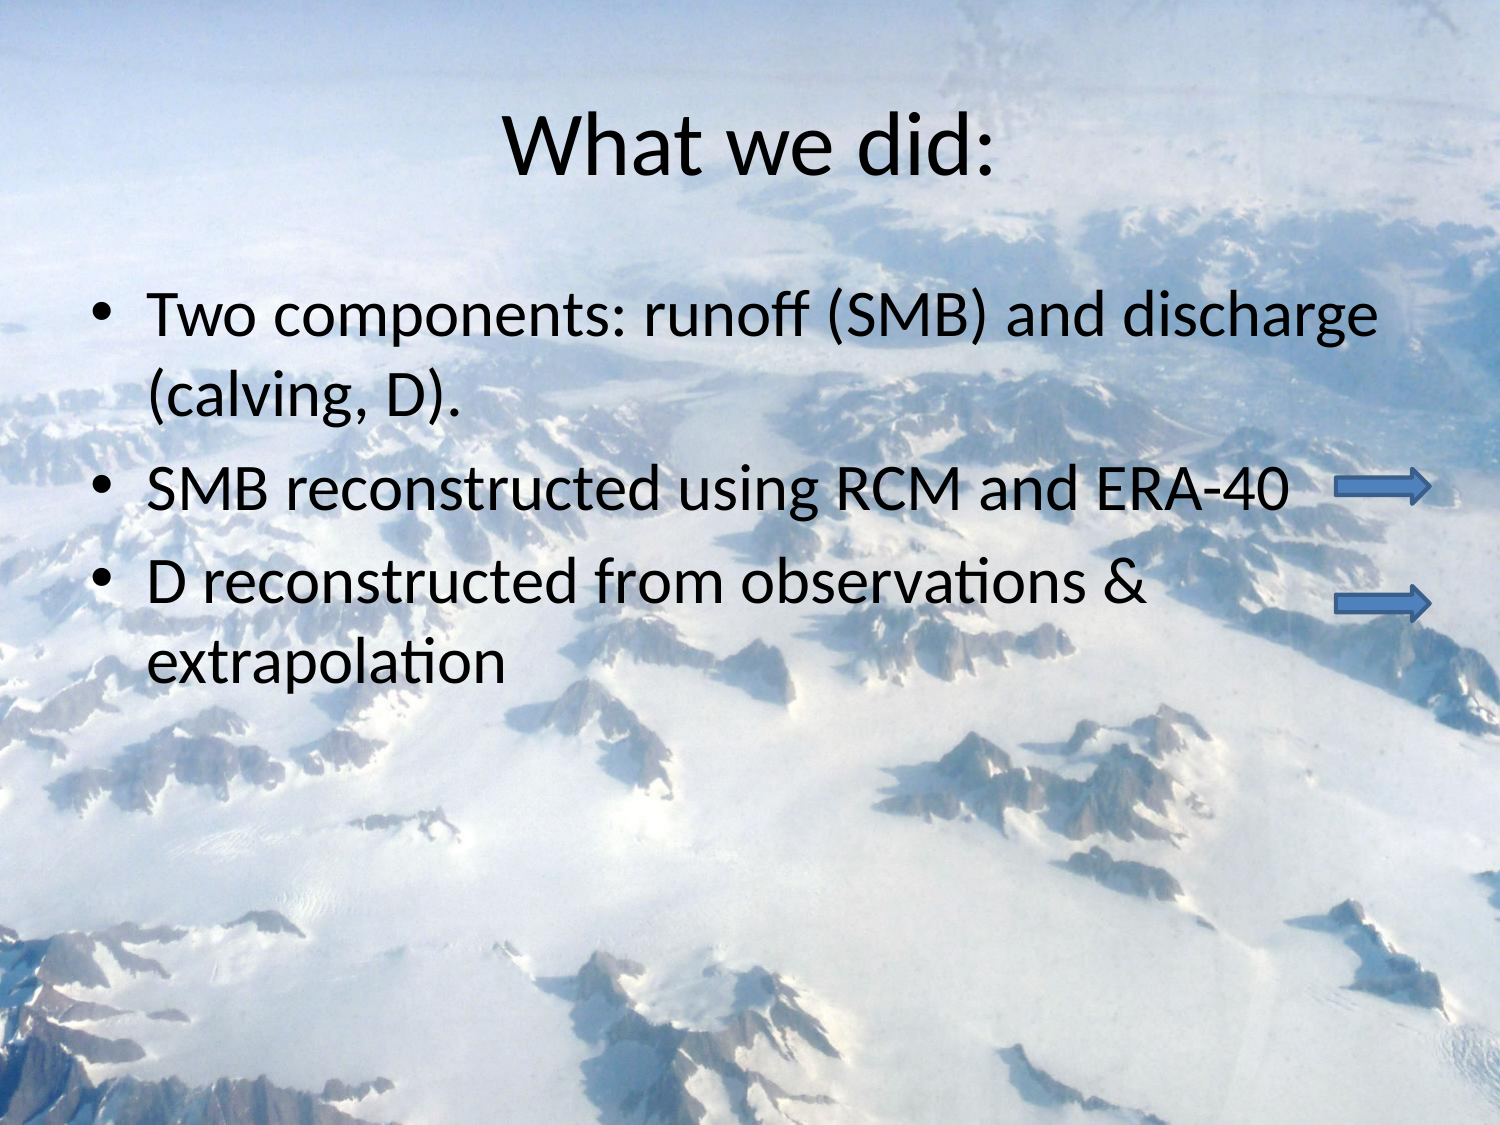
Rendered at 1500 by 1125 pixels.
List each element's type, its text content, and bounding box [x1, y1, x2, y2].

list Two components: runoff (SMB) and discharge (calving, D). SMB reconstructed using RCM and ERA-40 D reconstructed from observations & extrapolation [75, 262, 1425, 1005]
picture [0, 0, 1500, 1125]
text_box [1333, 466, 1432, 506]
text_box [1333, 584, 1432, 624]
title What we did: [75, 45, 1425, 233]
